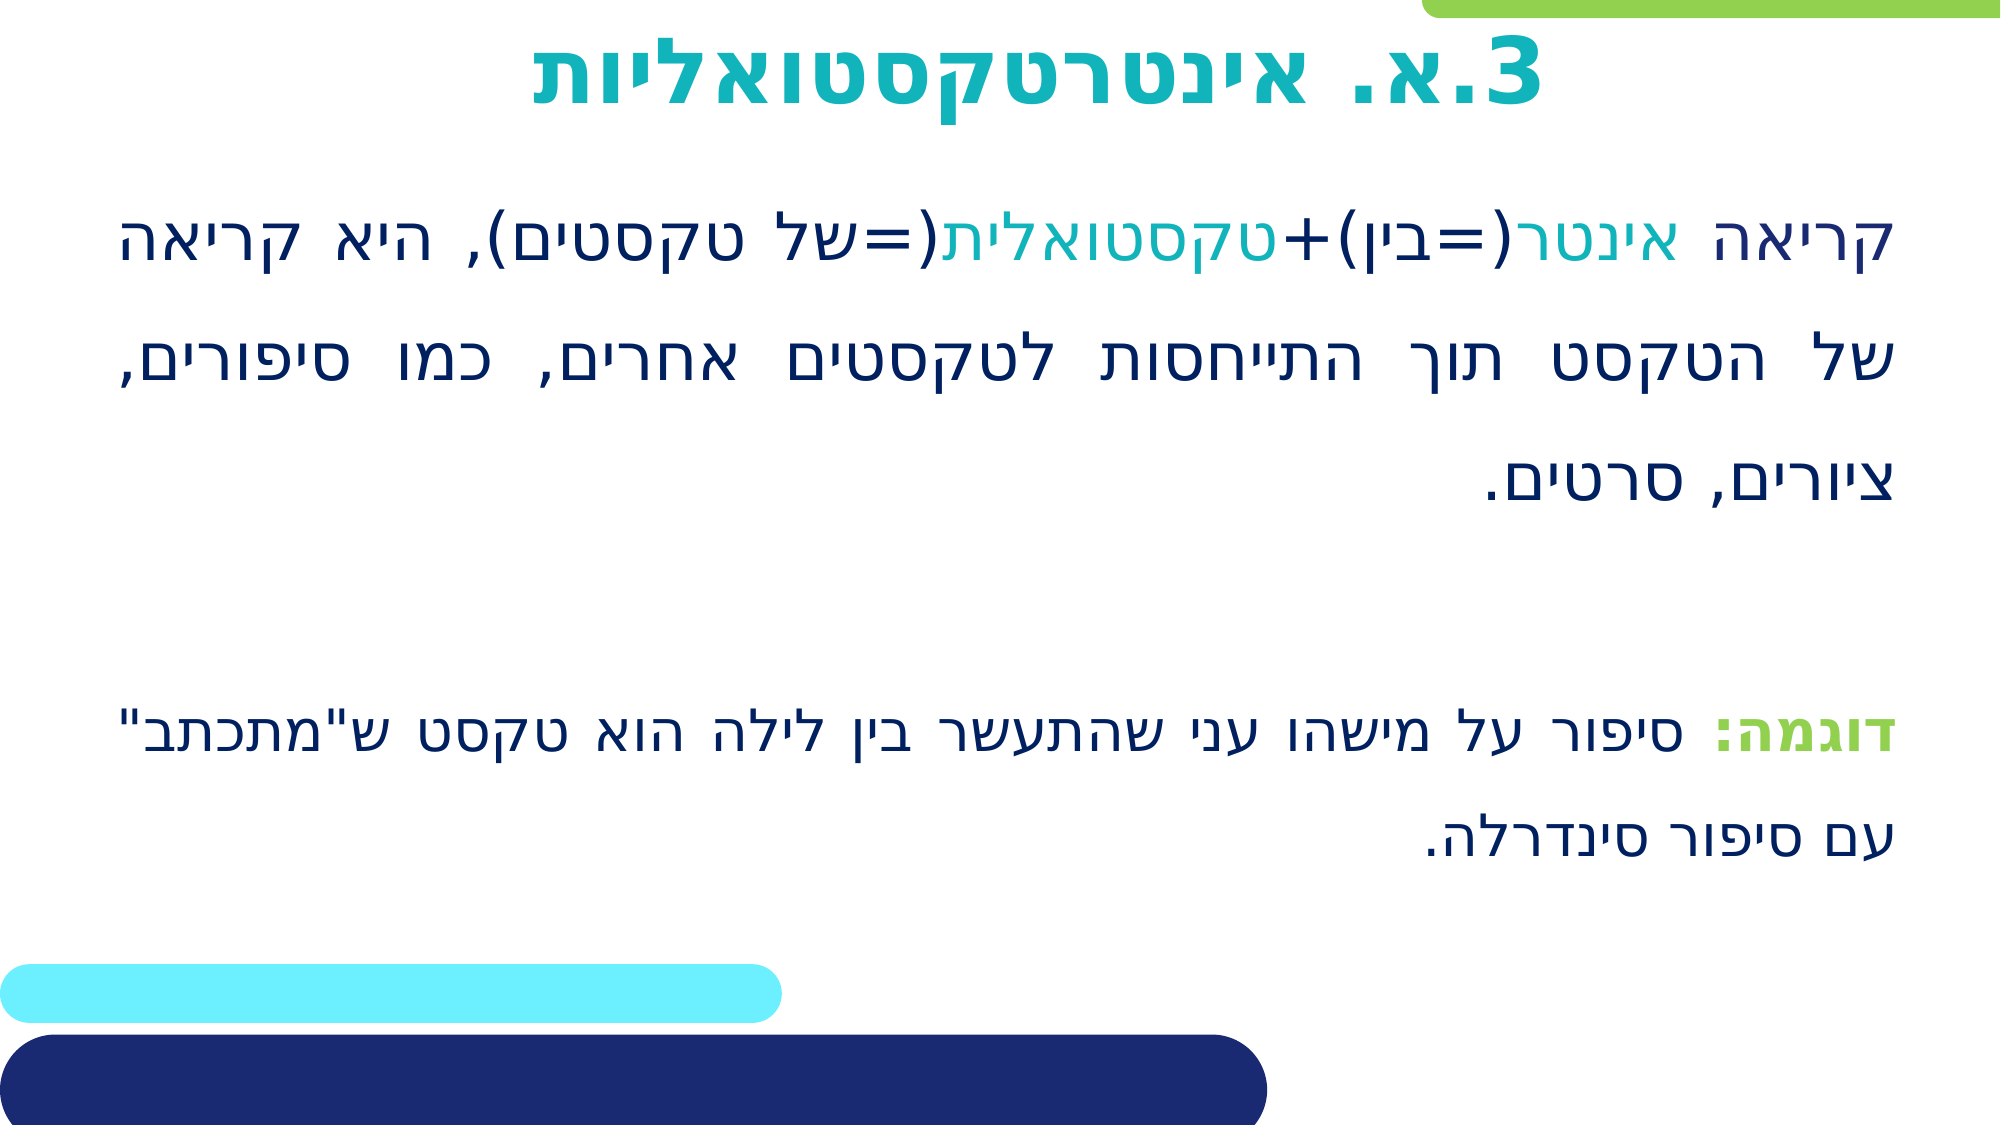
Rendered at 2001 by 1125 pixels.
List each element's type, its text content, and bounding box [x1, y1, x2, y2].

title 3.א. אינטרטקסטואליות [150, 7, 2000, 126]
list קריאה אינטר(=בין)+טקסטואלית(=של טקסטים), היא קריאה של הטקסט תוך התייחסות לטקסטים אחרים, כמו סיפורים, ציורים, סרטים. דוגמה: סיפור על מישהו עני שהתעשר בין לילה הוא טקסט ש"מתכתב" עם סיפור סינדרלה. [101, 145, 1914, 1036]
